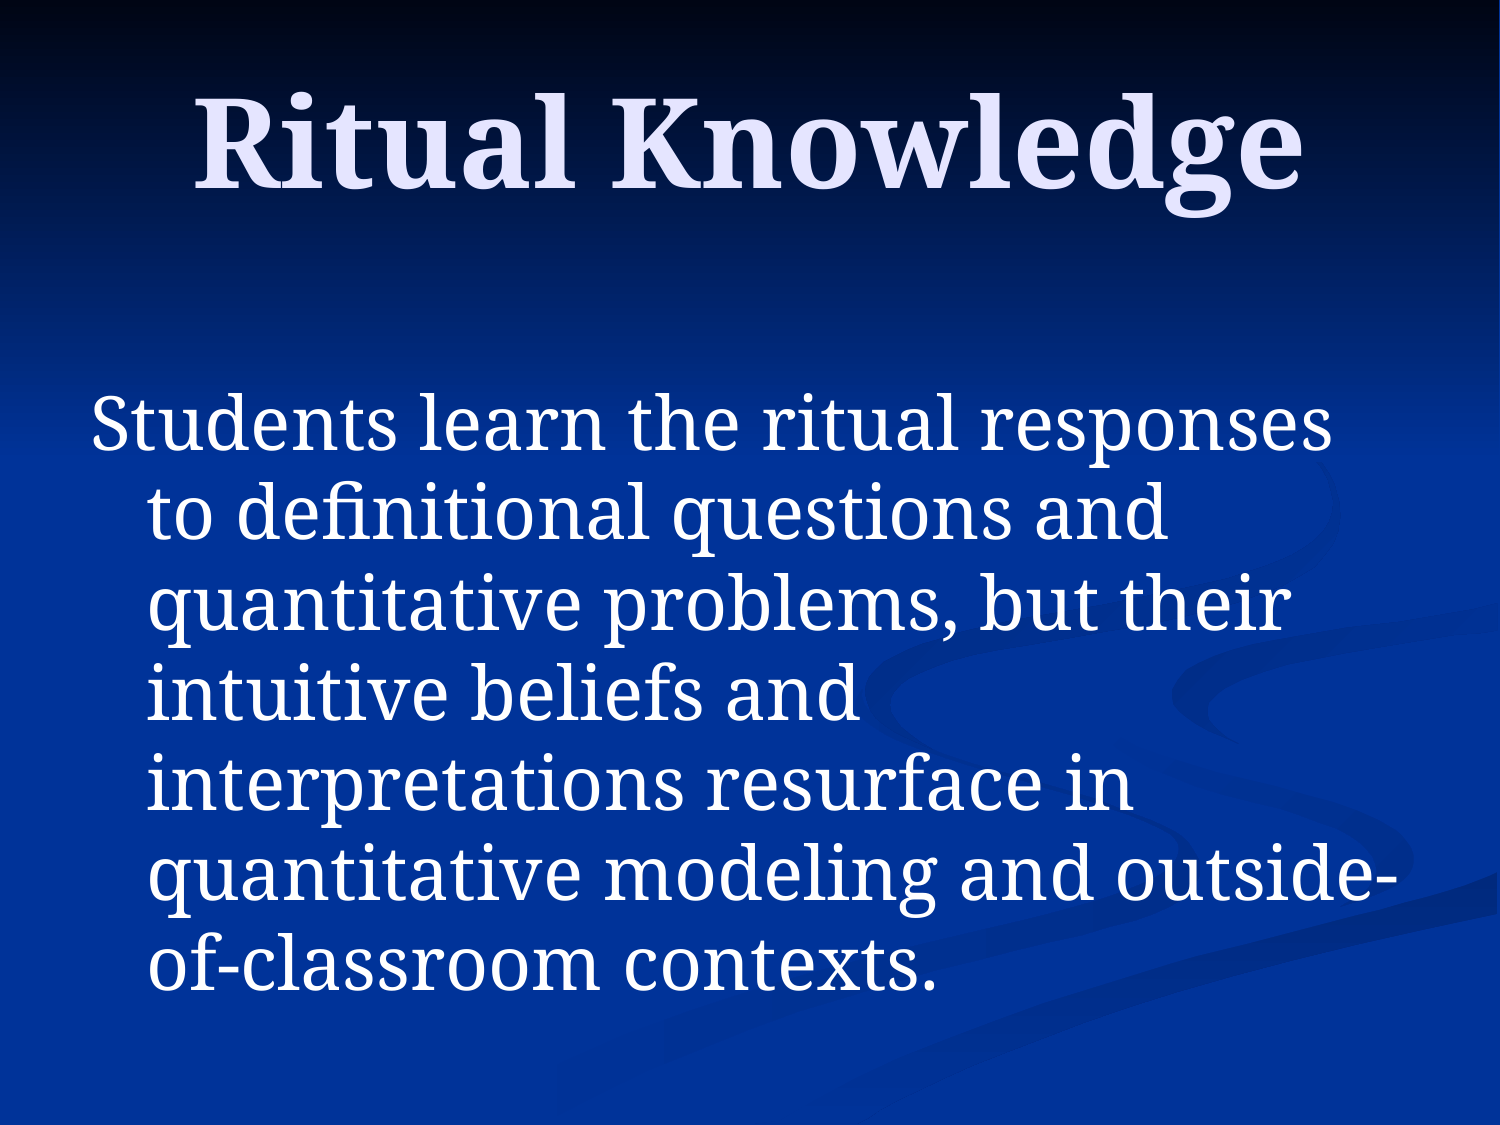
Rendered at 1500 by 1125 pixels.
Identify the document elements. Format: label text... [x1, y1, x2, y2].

list Students learn the ritual responses to definitional questions and quantitative problems, but their intuitive beliefs and interpretations resurface in quantitative modeling and outside-of-classroom contexts. [75, 262, 1425, 1005]
title Ritual Knowledge [75, 45, 1425, 233]
